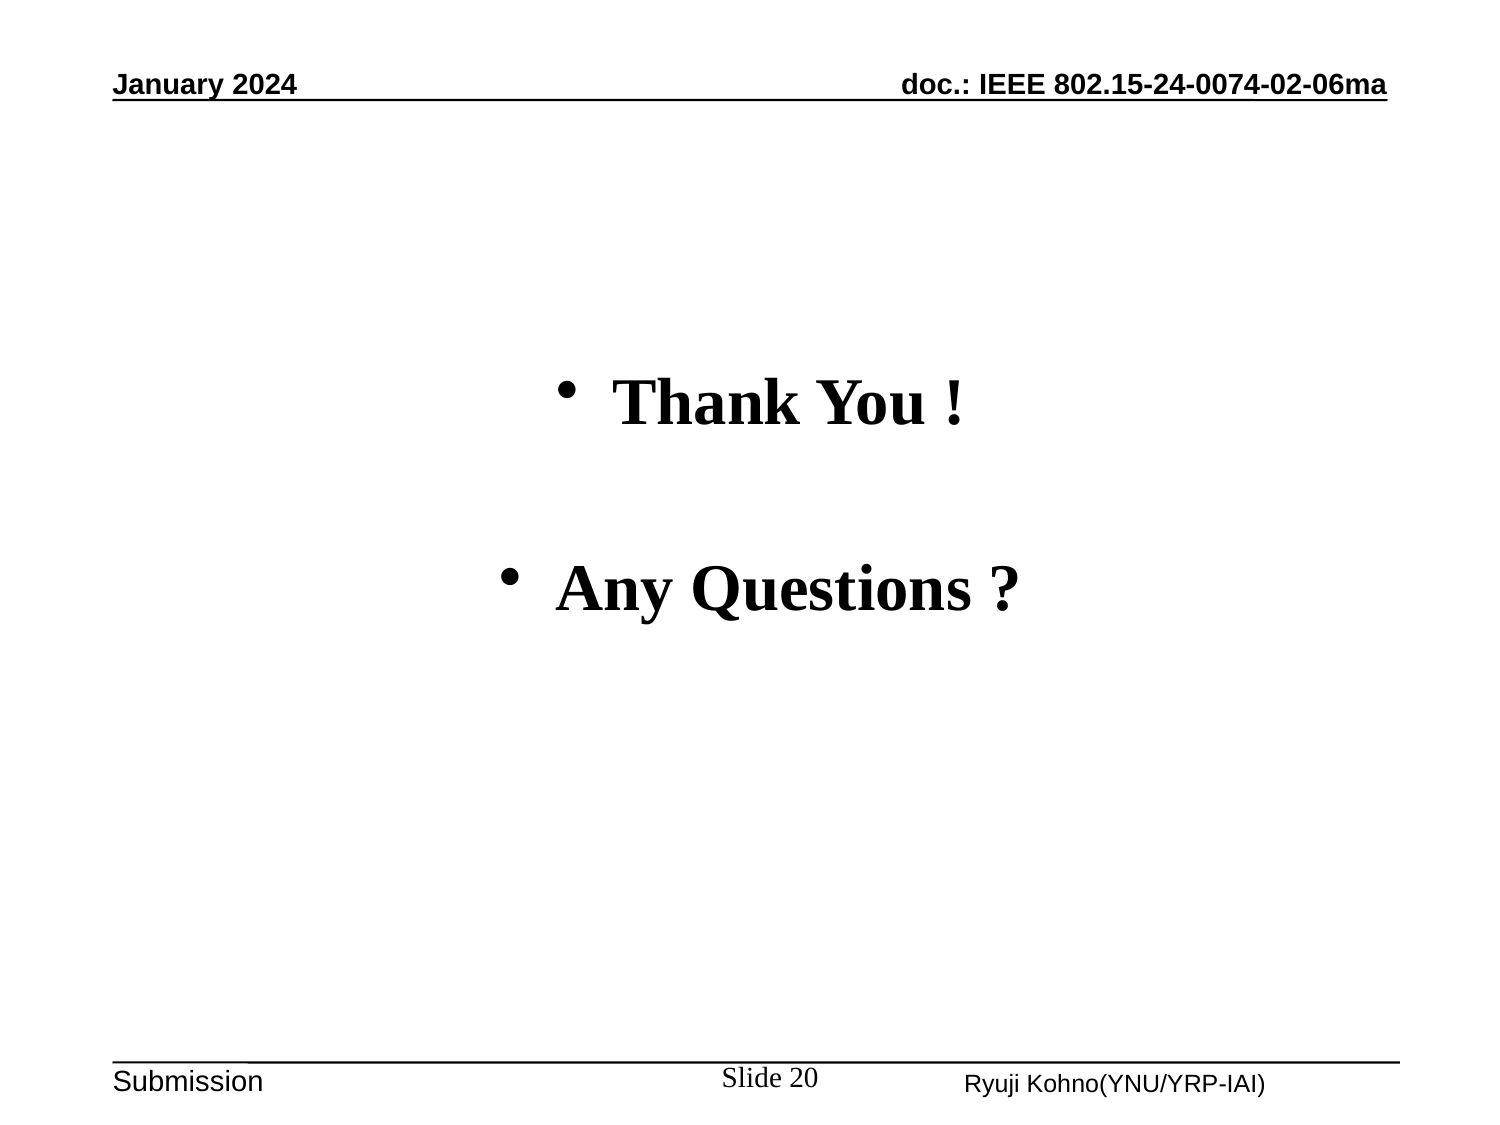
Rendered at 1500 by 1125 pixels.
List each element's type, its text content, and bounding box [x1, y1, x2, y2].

slide_number Slide 20 [721, 1058, 819, 1094]
list Thank You ! Any Questions ? [123, 350, 1398, 823]
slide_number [112, 64, 375, 100]
